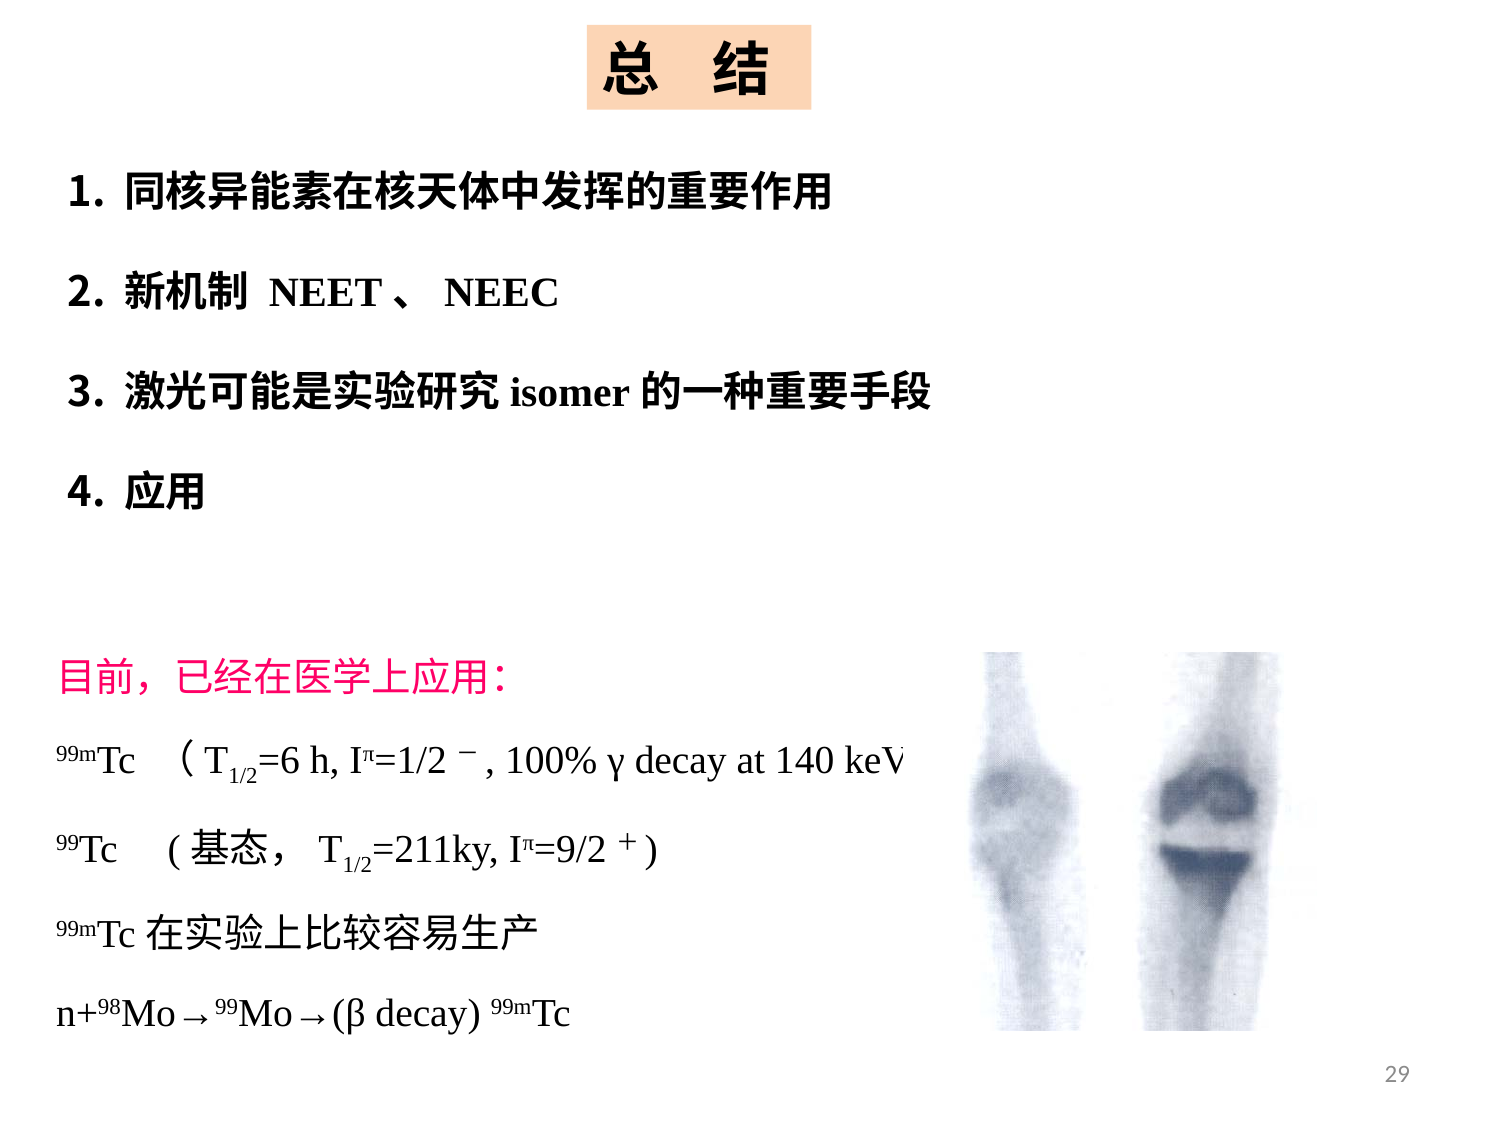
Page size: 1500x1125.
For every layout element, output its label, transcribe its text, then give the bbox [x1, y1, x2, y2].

text_box 总 结 [586, 24, 812, 107]
slide_number 29 [1074, 1042, 1425, 1103]
text_box 目前，已经在医学上应用： 99mTc （T1/2=6 h, Iπ=1/2－, 100% γ decay at 140 keV) 99Tc (基态，T1/2=211ky, Iπ=9/2＋) 99mTc在实验上比较容易生产 n+98Mo→99Mo→(β decay) 99mTc [41, 634, 963, 1049]
text_box 同核异能素在核天体中发挥的重要作用 新机制 NEET、NEEC 激光可能是实验研究isomer的一种重要手段 应用 [53, 107, 1447, 522]
picture [903, 652, 1317, 1031]
